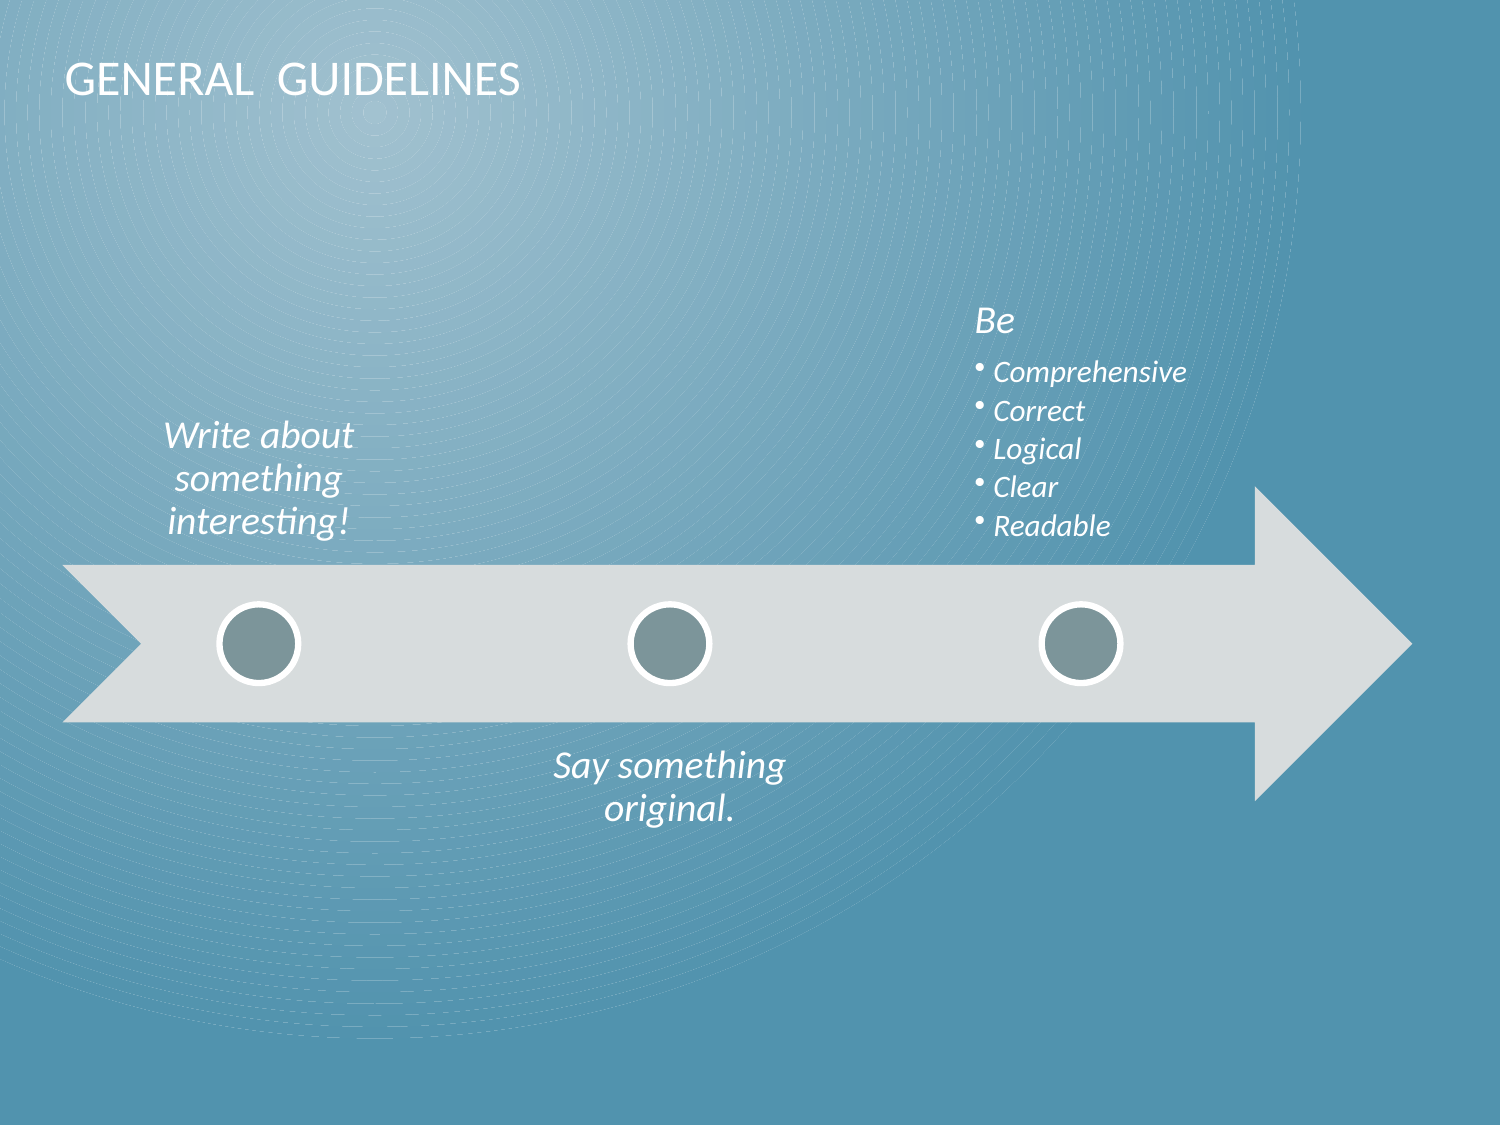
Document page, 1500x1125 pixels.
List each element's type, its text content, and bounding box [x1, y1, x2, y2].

text_box General Guidelines [49, 37, 1450, 163]
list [62, 249, 1413, 1038]
